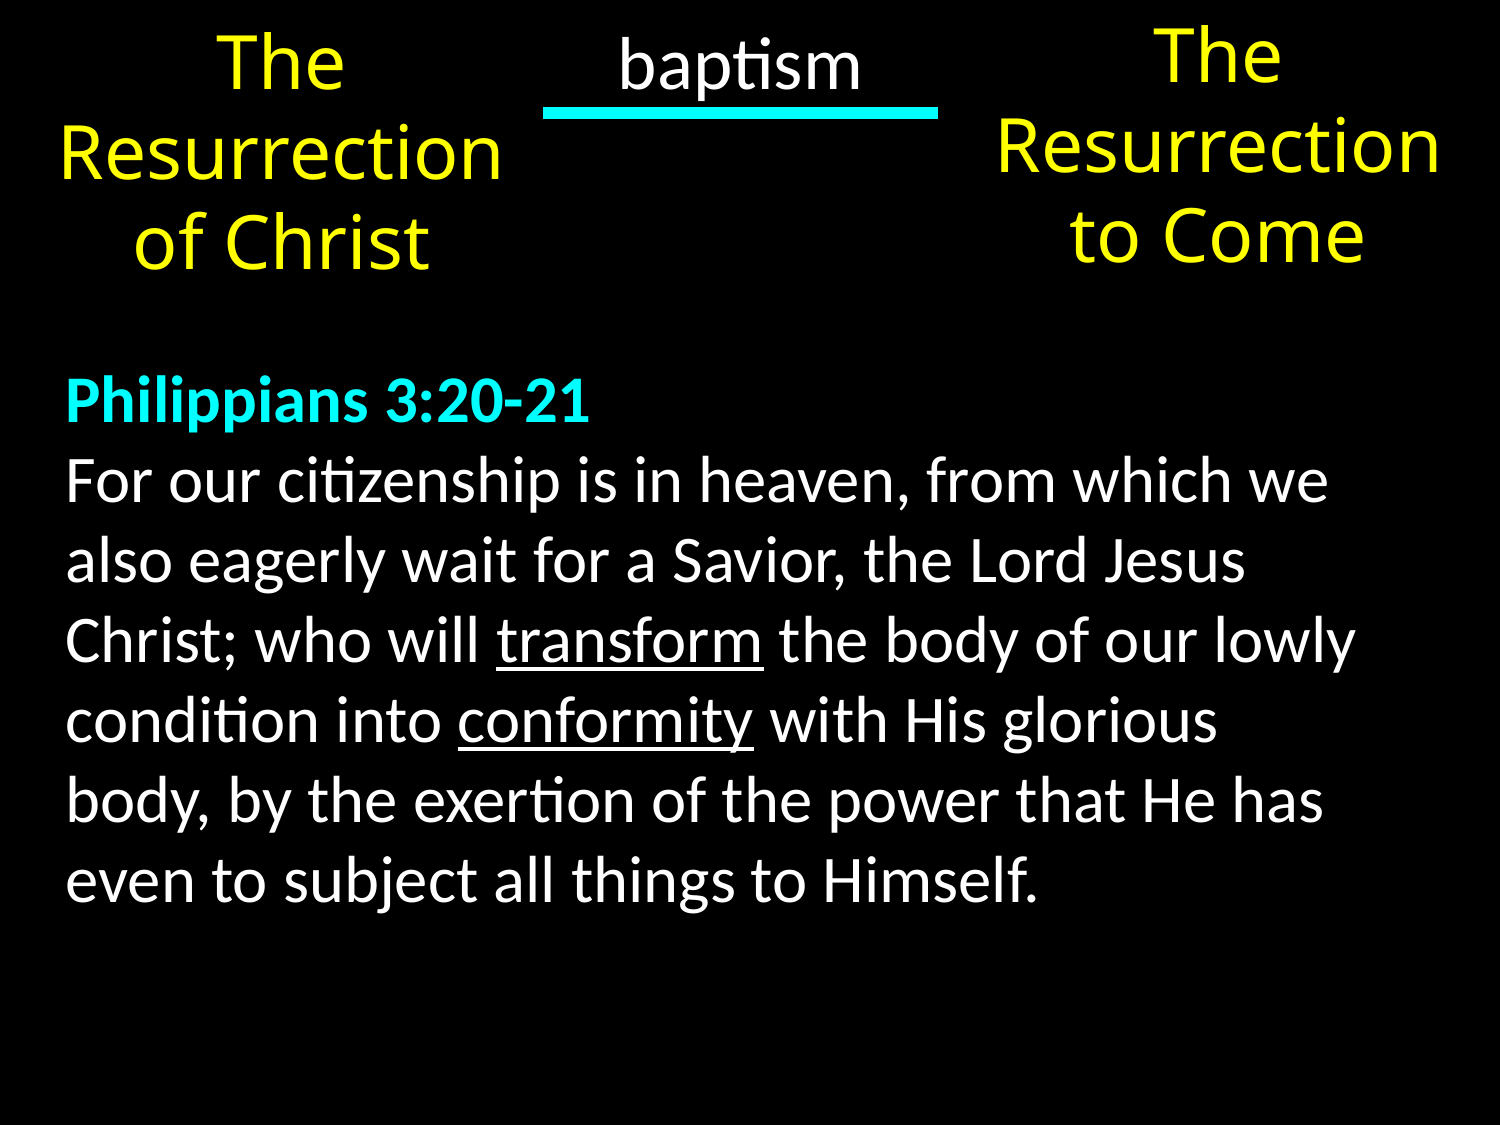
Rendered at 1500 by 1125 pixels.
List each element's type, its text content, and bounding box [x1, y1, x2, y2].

text_box baptism [543, 7, 938, 112]
text_box The Resurrection of Christ [10, 7, 553, 292]
text_box Philippians 3:20-21 For our citizenship is in heaven, from which we also eagerly wait for a Savior, the Lord Jesus Christ; who will transform the body of our lowly condition into conformity with His glorious body, by the exertion of the power that He has even to subject all things to Himself. [50, 348, 1431, 1004]
text_box The Resurrection to Come [947, 0, 1490, 285]
